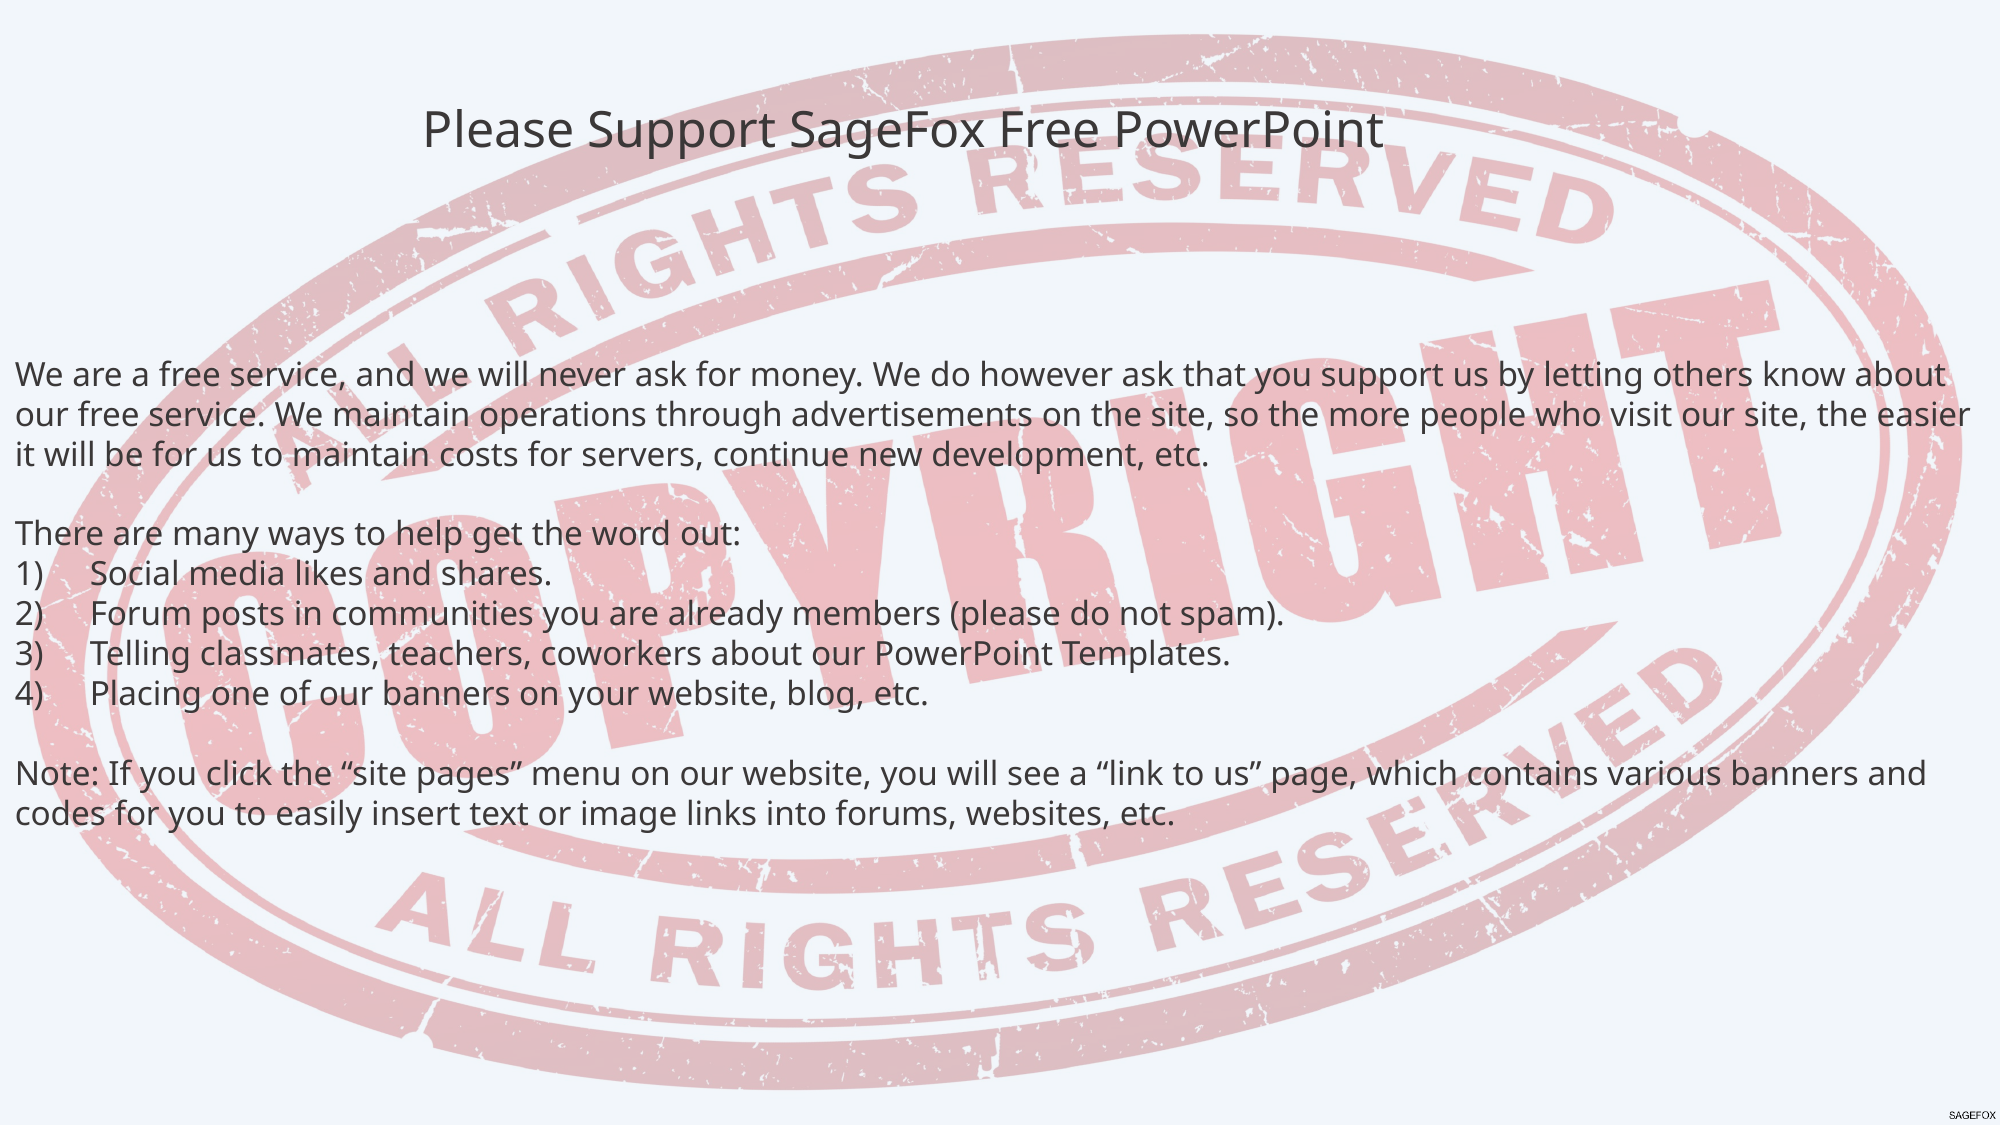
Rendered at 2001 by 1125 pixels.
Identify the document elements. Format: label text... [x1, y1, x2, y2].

text_box We are a free service, and we will never ask for money. We do however ask that you support us by letting others know about our free service. We maintain operations through advertisements on the site, so the more people who visit our site, the easier it will be for us to maintain costs for servers, continue new development, etc. There are many ways to help get the word out: Social media likes and shares. Forum posts in communities you are already members (please do not spam). Telling classmates, teachers, coworkers about our PowerPoint Templates. Placing one of our banners on your website, blog, etc. Note: If you click the “site pages” menu on our website, you will see a “link to us” page, which contains various banners and codes for you to easily insert text or image links into forums, websites, etc. [0, 0, 2000, 1125]
title Please Support SageFox Free PowerPoint [363, 72, 1444, 190]
